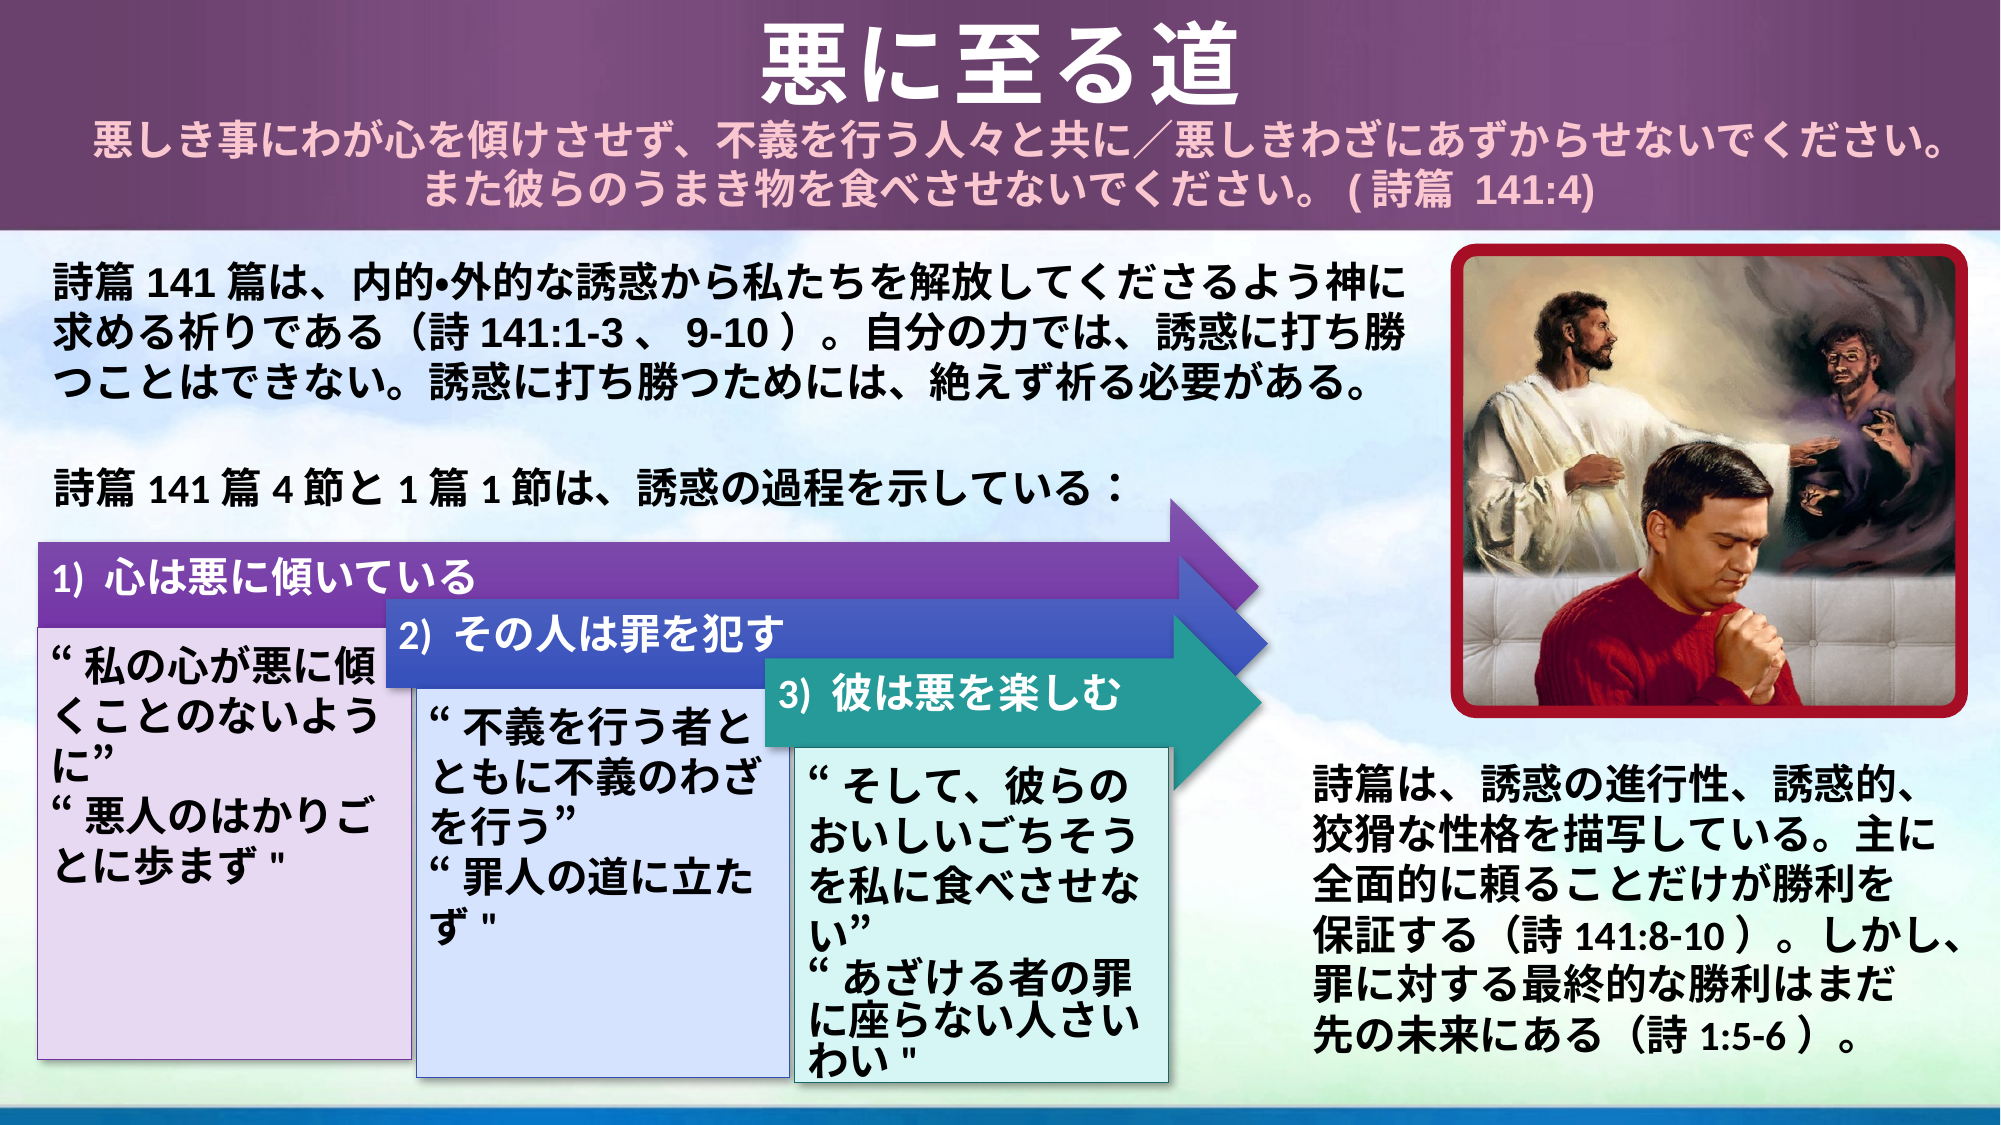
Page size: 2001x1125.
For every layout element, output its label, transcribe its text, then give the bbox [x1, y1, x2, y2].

text_box 悪しき事にわが心を傾けさせず、不義を行う人々と共に／悪しきわざにあずからせないでください。また彼らのうまき物を食べさせないでください。(詩篇 141:4) [75, 105, 1942, 221]
text_box 詩篇141篇は、内的・外的な誘惑から私たちを解放してくださるよう神に求める祈りである（詩141:1-3、9-10）。自分の力では、誘惑に打ち勝つことはできない。誘惑に打ち勝つためには、絶えず祈る必要がある。 [38, 248, 1457, 414]
text_box 悪に至る道 [0, 0, 2000, 125]
picture [0, 0, 2001, 1125]
text_box 詩篇は、誘惑の進行性、誘惑的、狡猾な性格を描写している。主に全面的に頼ることだけが勝利を 保証する（詩141:8-10）。しかし、罪に対する最終的な勝利はまだ 先の未来にある（詩1:5-6）。 [1298, 750, 1977, 1066]
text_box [38, 492, 1259, 1100]
text_box 詩篇141篇4節と1篇1節は、誘惑の過程を示している： [38, 454, 1456, 519]
